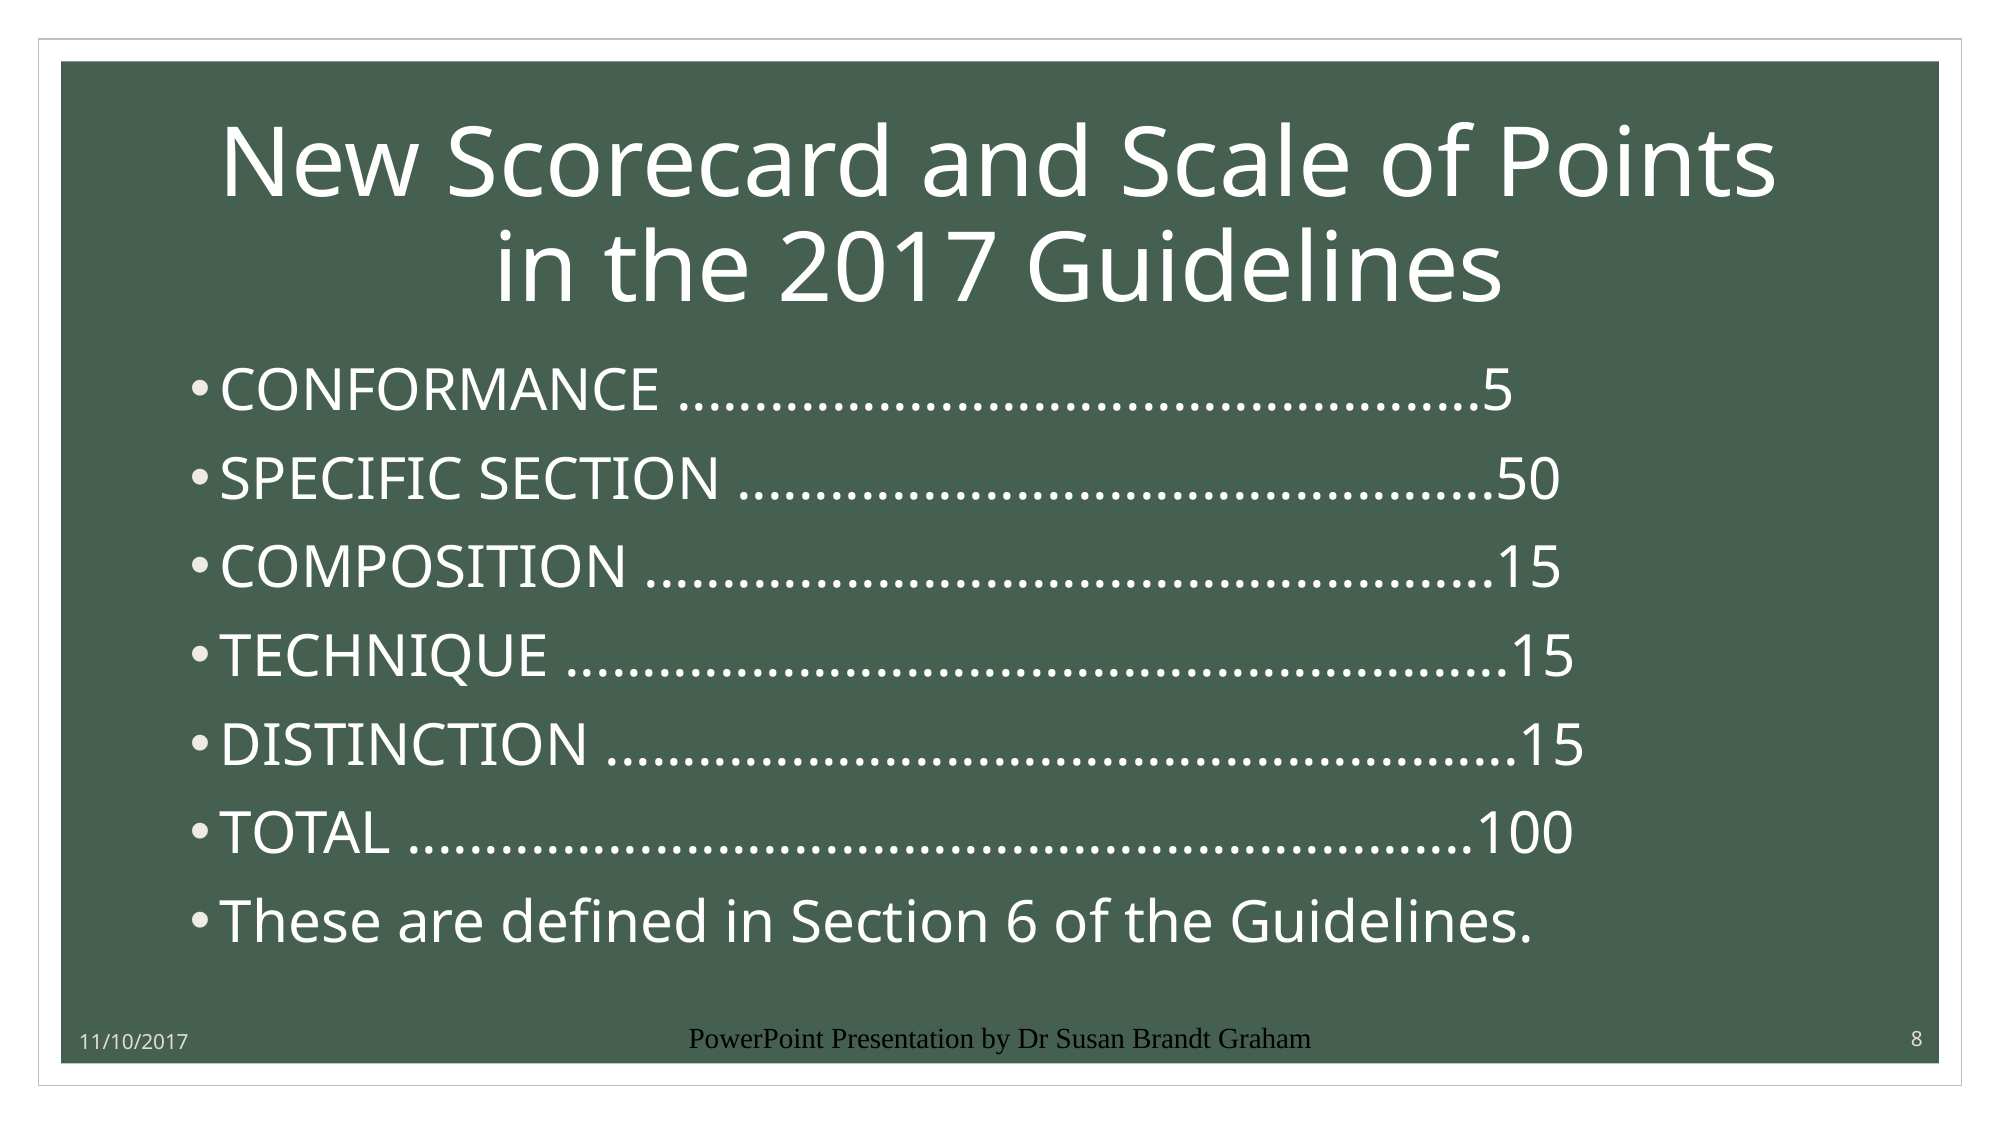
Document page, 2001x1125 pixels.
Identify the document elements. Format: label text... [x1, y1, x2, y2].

slide_number 8 [1697, 1019, 1938, 1062]
footer PowerPoint Presentation by Dr Susan Brandt Graham [572, 1019, 1428, 1062]
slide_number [63, 1019, 514, 1062]
list CONFORMANCE ....................................................5 SPECIFIC SECTION .................................................50 COMPOSITION .......................................................15 TECHNIQUE .............................................................15 DISTINCTION ...........................................................15 TOTAL .....................................................................100 These are defined in Section 6 of the Guidelines. [174, 345, 1825, 990]
title New Scorecard and Scale of Points in the 2017 Guidelines [174, 105, 1825, 331]
